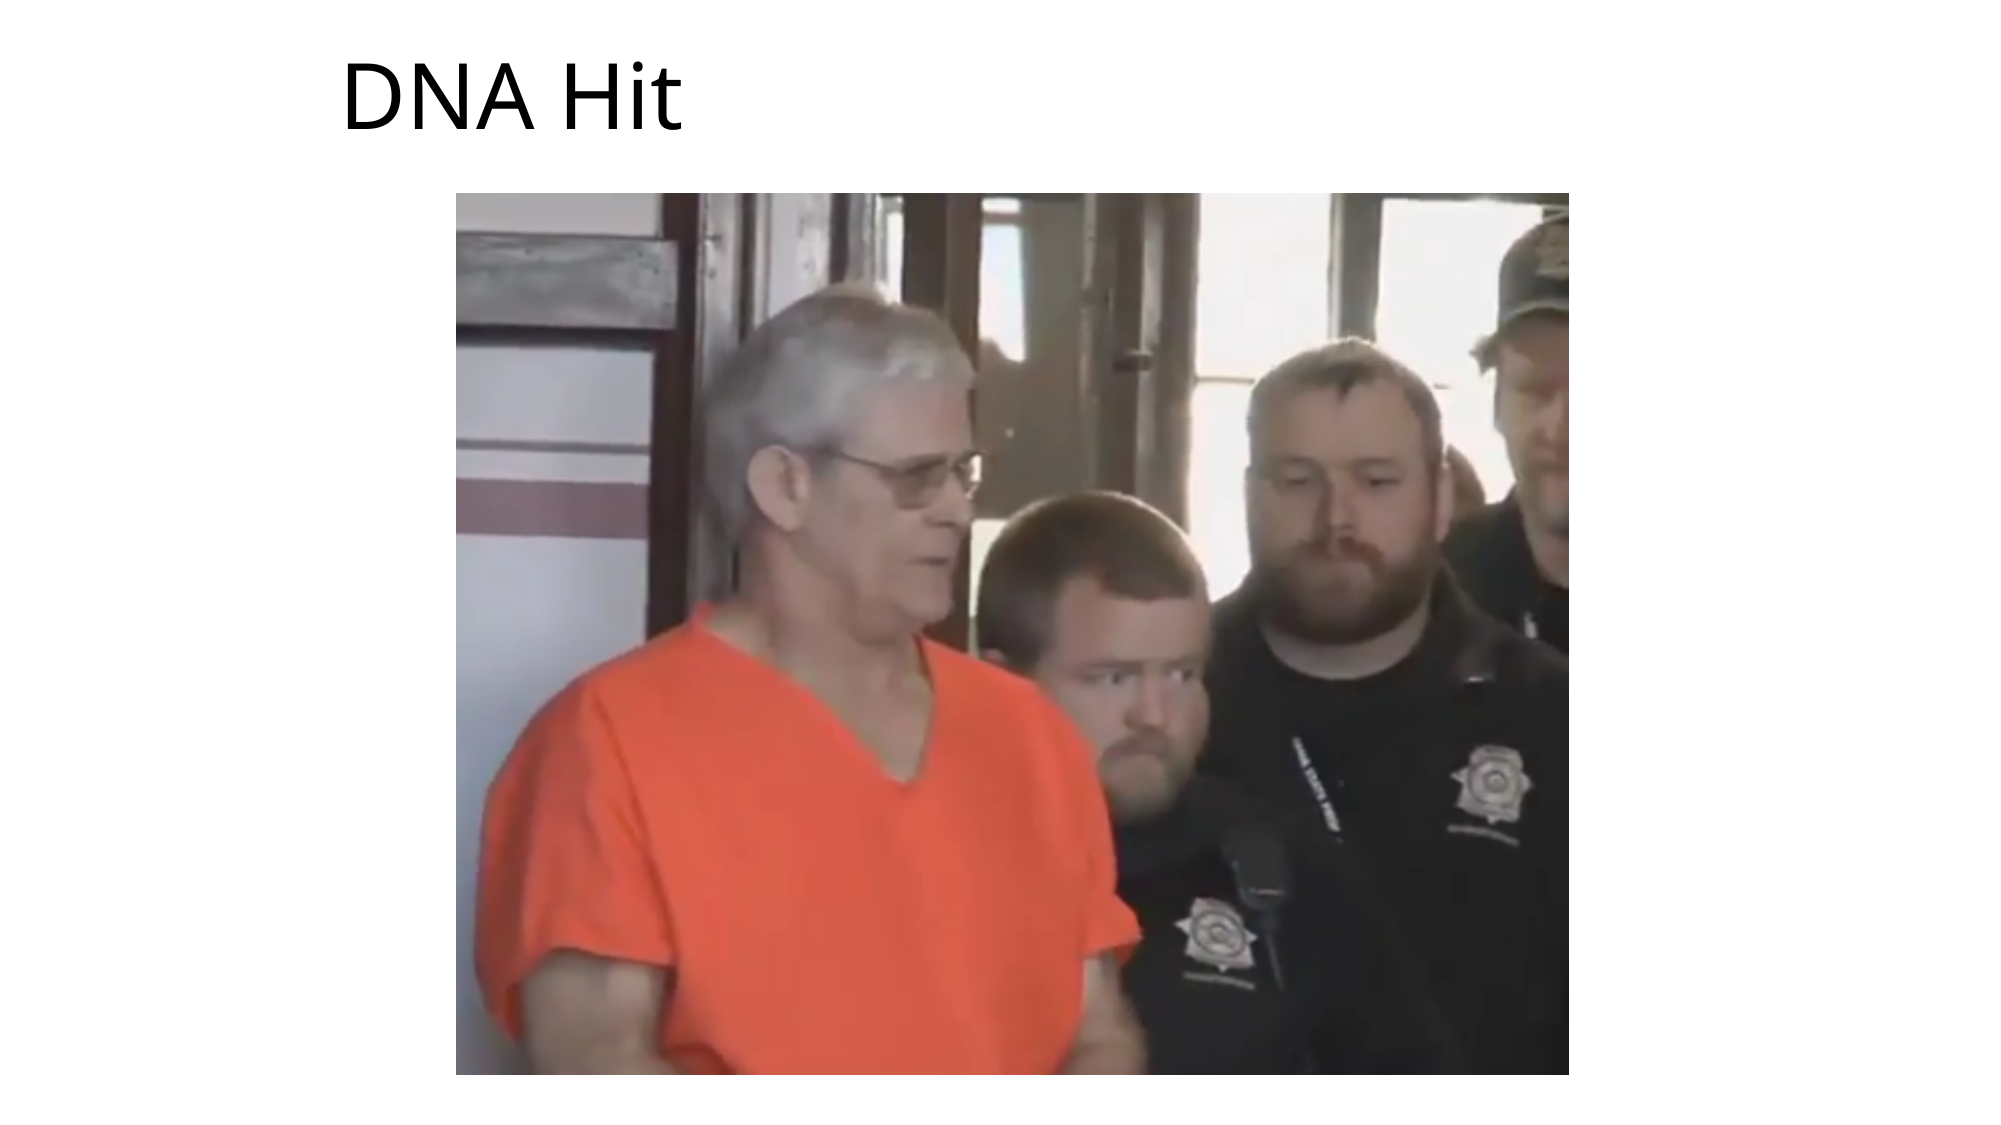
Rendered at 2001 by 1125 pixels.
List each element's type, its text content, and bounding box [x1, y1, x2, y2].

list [456, 193, 1569, 1075]
title DNA Hit [324, 5, 1675, 194]
